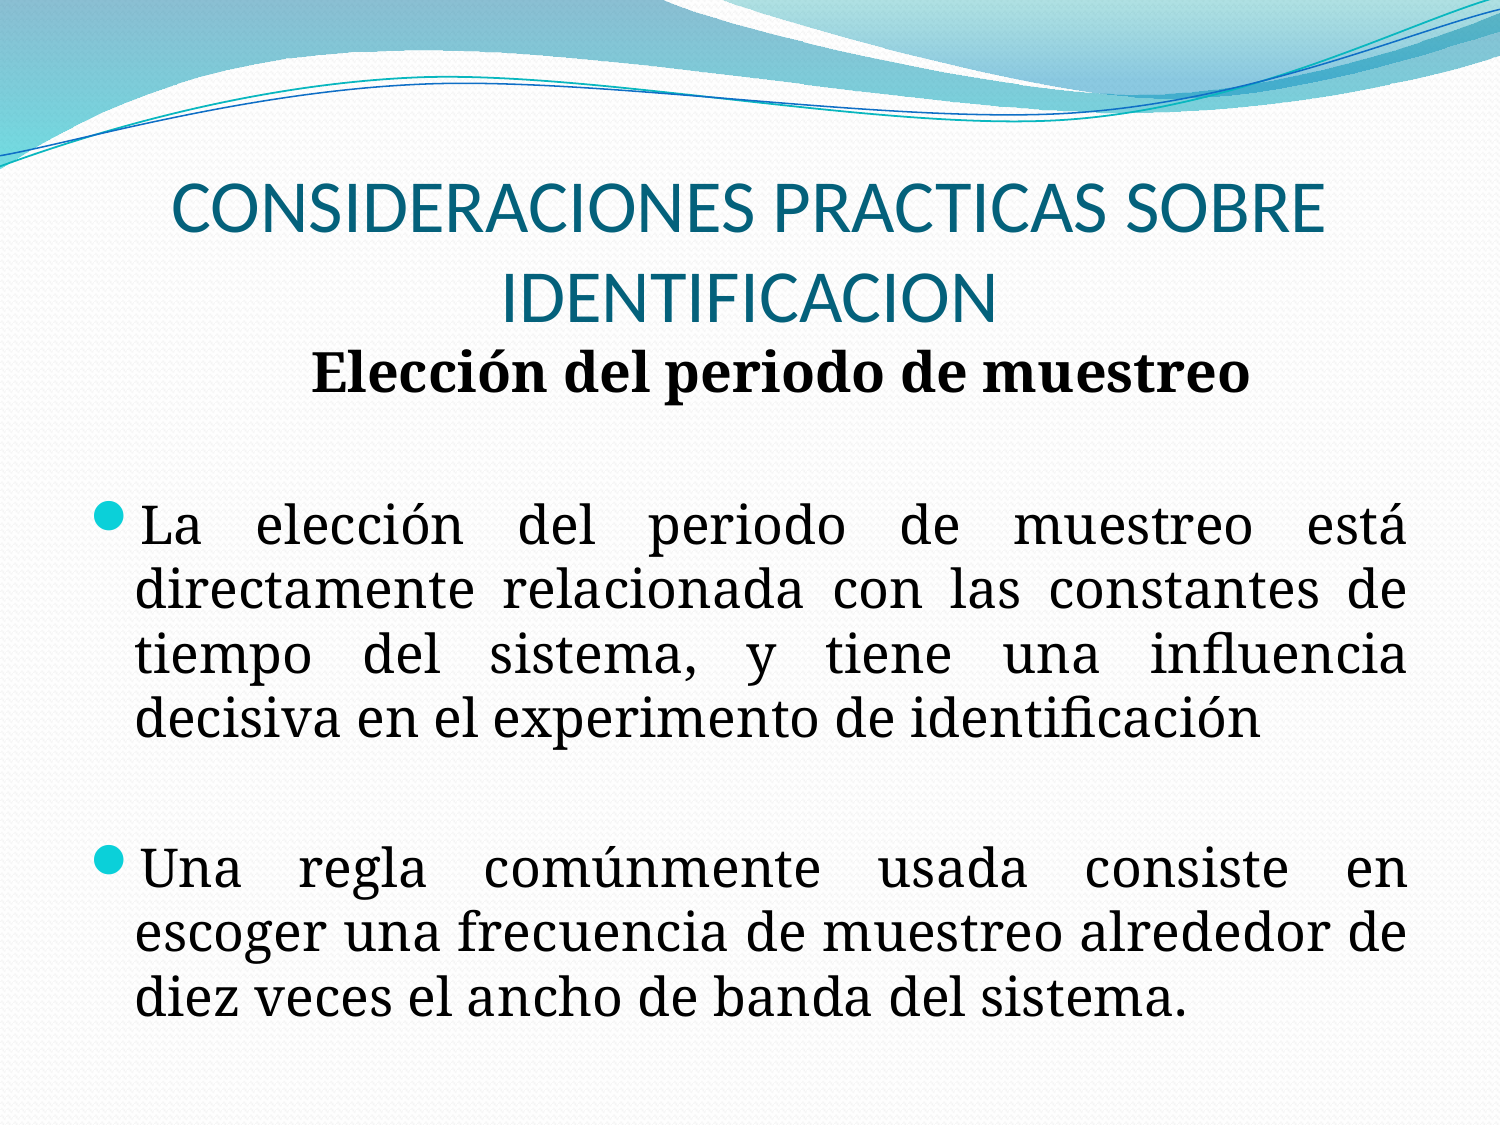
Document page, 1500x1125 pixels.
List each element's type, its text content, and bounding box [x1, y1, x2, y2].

list Elección del periodo de muestreo La elección del periodo de muestreo está directamente relacionada con las constantes de tiempo del sistema, y tiene una influencia decisiva en el experimento de identificación Una regla comúnmente usada consiste en escoger una frecuencia de muestreo alrededor de diez veces el ancho de banda del sistema. [75, 337, 1425, 1038]
title CONSIDERACIONES PRACTICAS SOBRE IDENTIFICACION [75, 149, 1425, 337]
